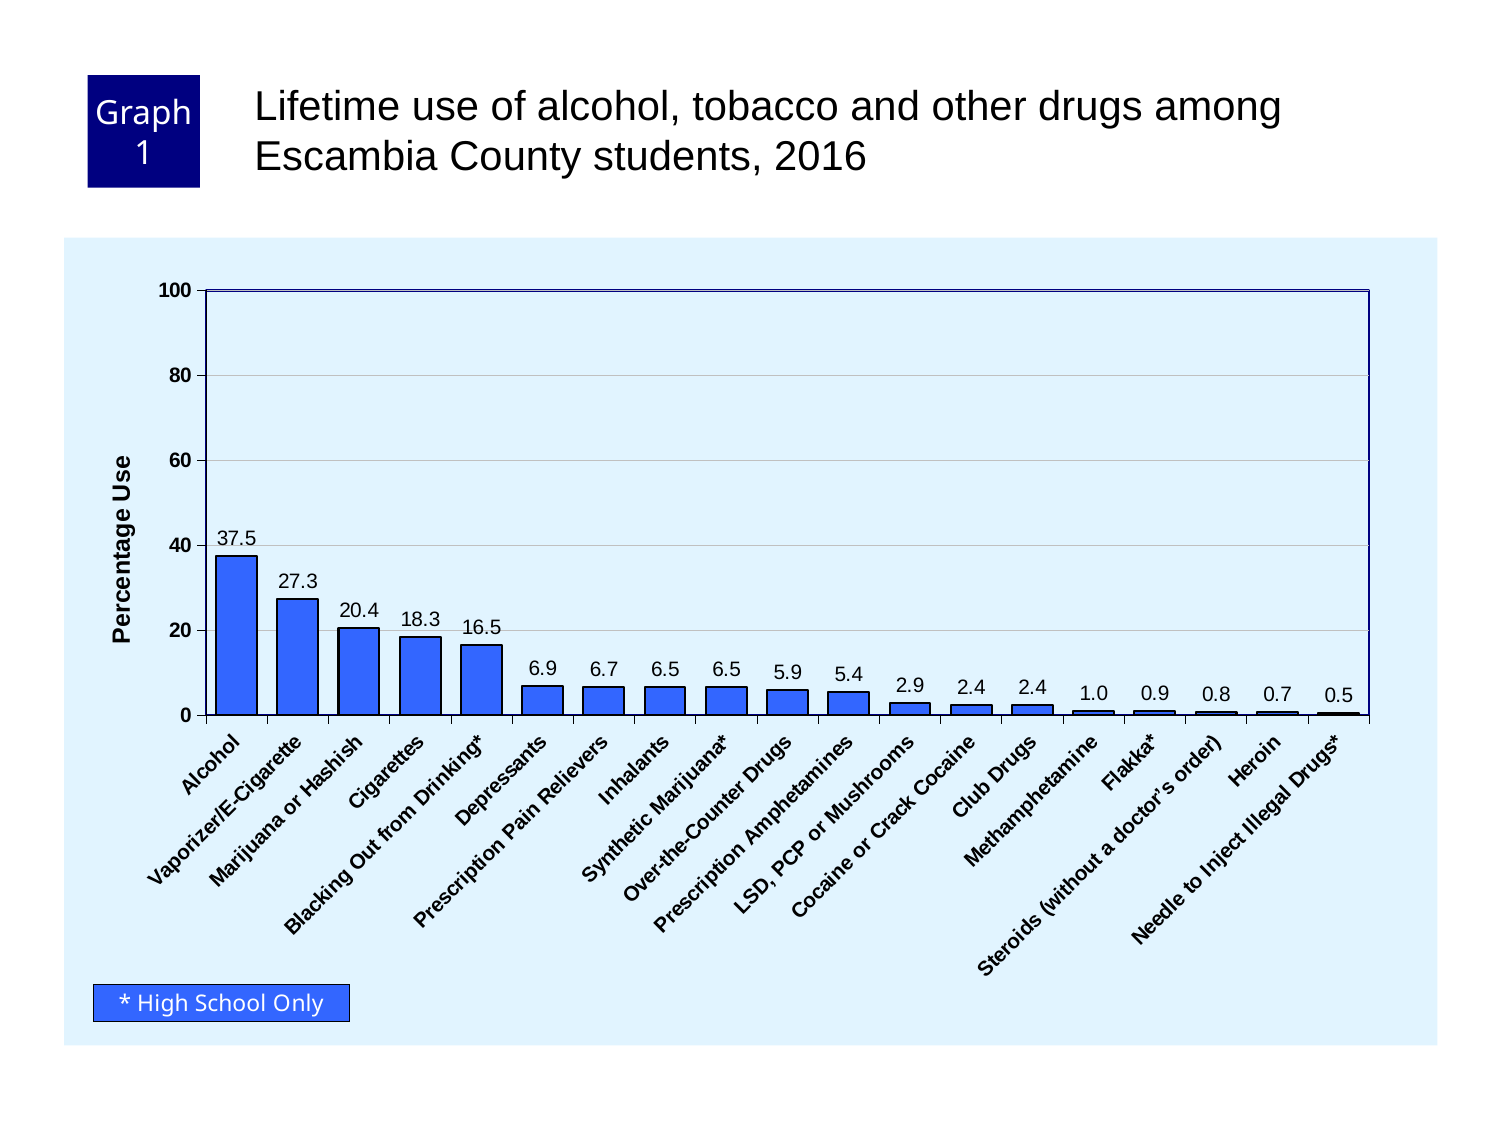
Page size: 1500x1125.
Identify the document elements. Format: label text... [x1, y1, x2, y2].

chart [63, 237, 1438, 1046]
text_box Lifetime use of alcohol, tobacco and other drugs among Escambia County students, 2016 [249, 75, 1438, 200]
text_box Graph 1 [87, 75, 200, 188]
